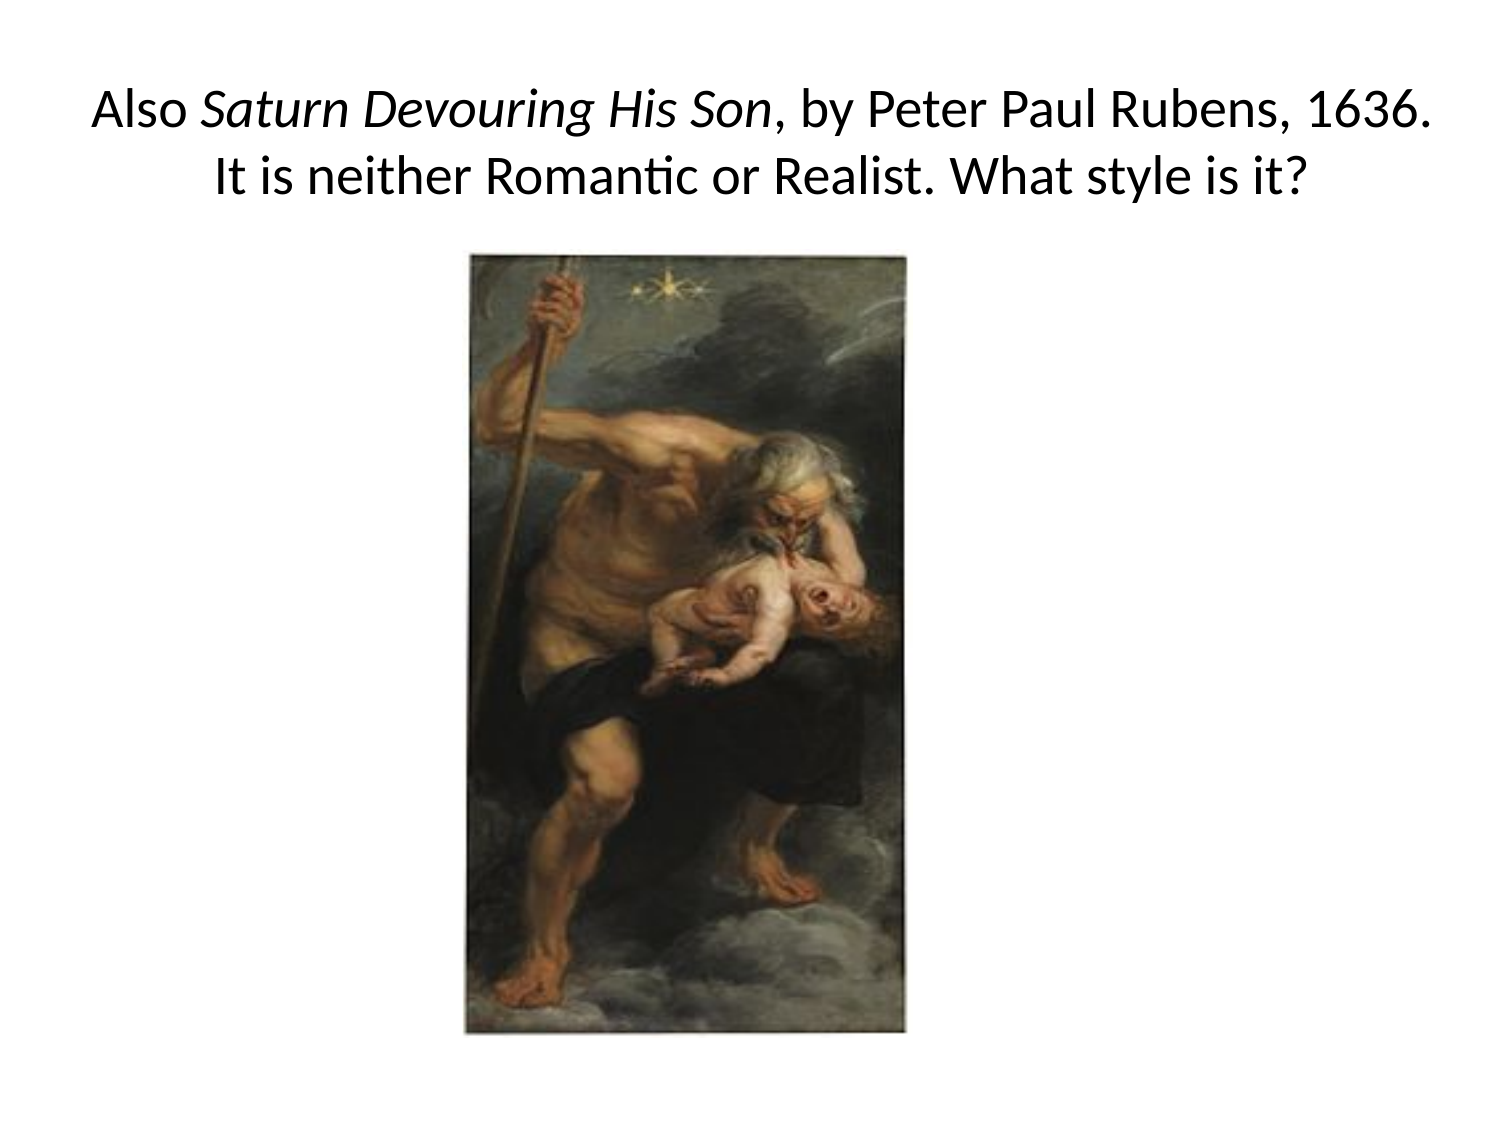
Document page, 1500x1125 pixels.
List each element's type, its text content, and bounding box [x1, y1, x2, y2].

title Also Saturn Devouring His Son, by Peter Paul Rubens, 1636. It is neither Romantic or Realist. What style is it? [75, 45, 1450, 233]
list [462, 249, 913, 1038]
